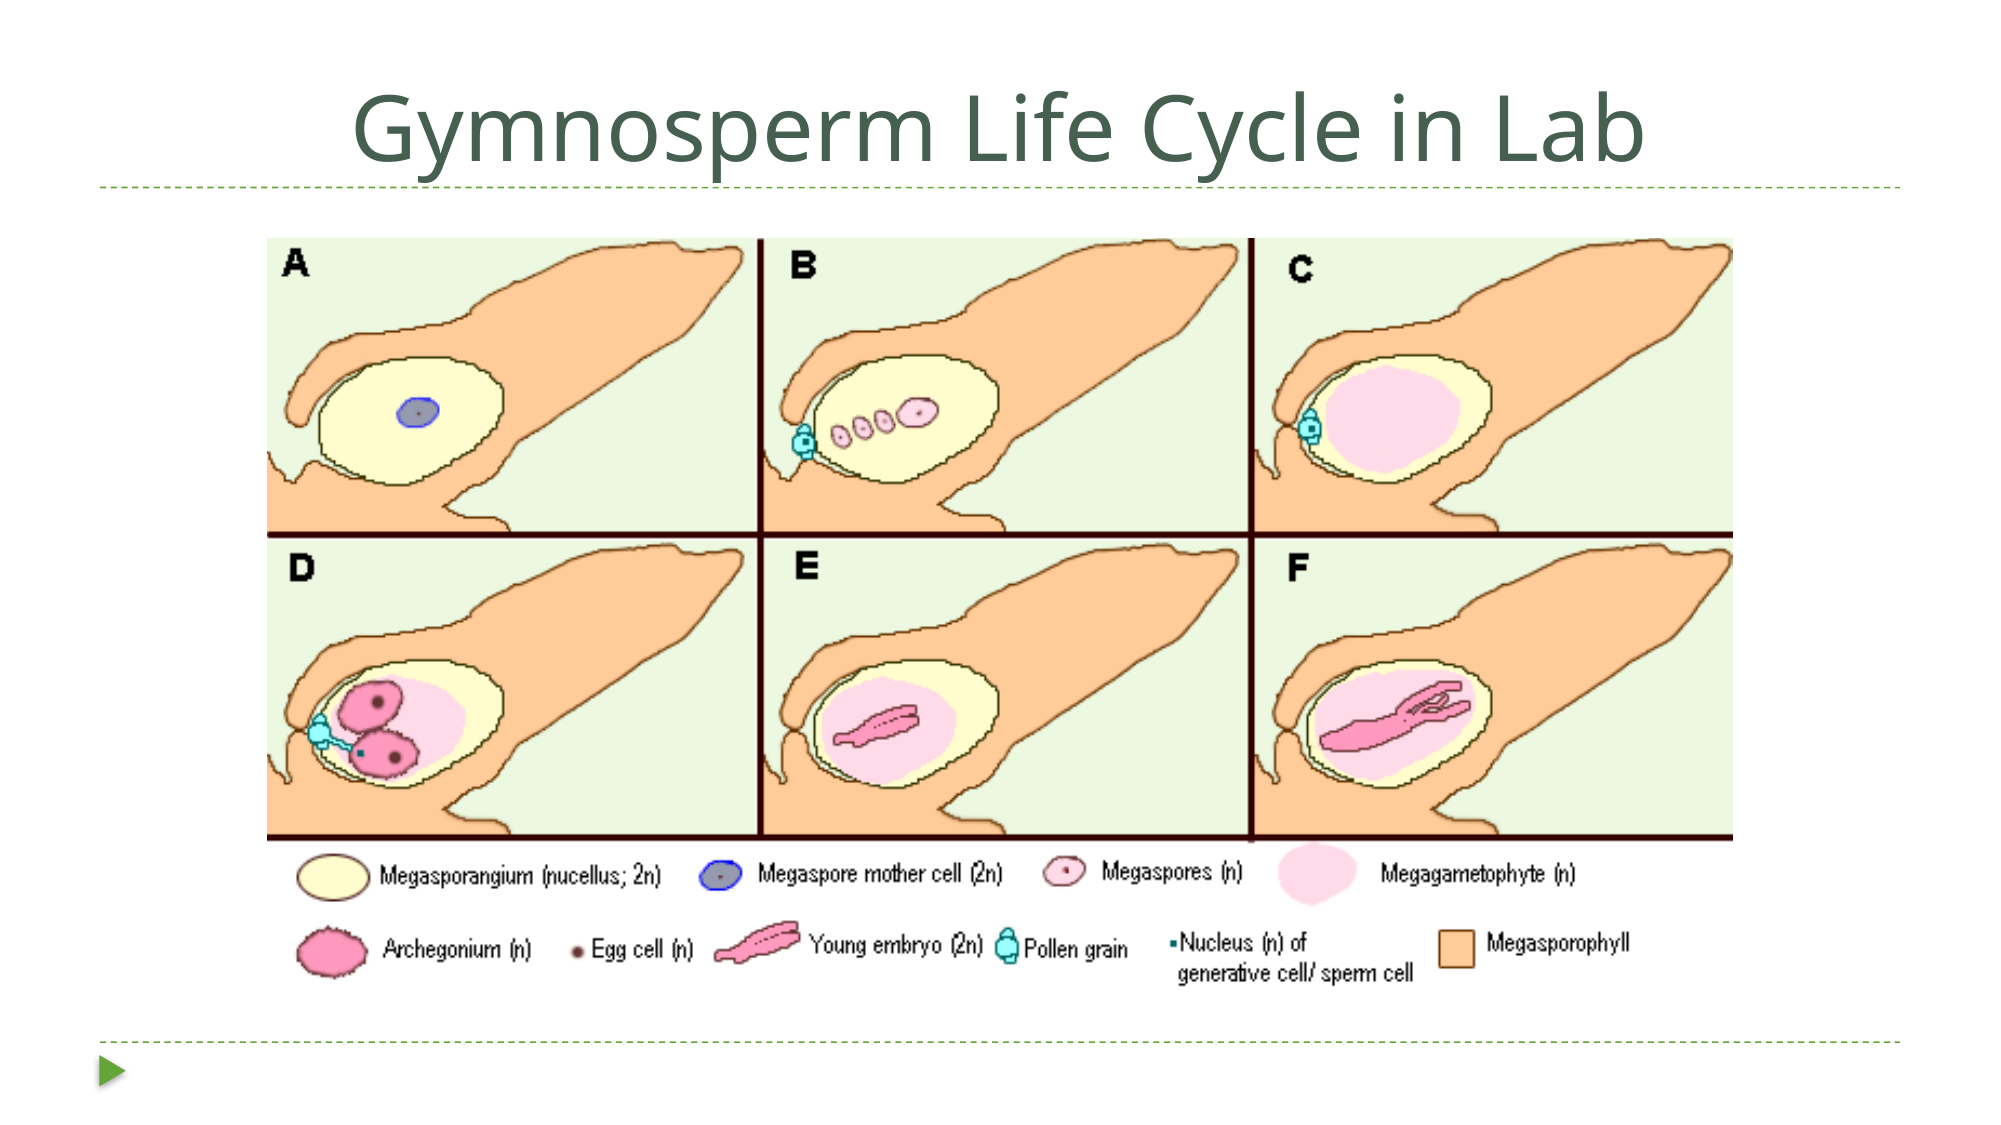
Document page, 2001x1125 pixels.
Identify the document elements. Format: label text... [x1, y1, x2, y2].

title Gymnosperm Life Cycle in Lab [99, 24, 1900, 188]
picture [267, 238, 1733, 995]
